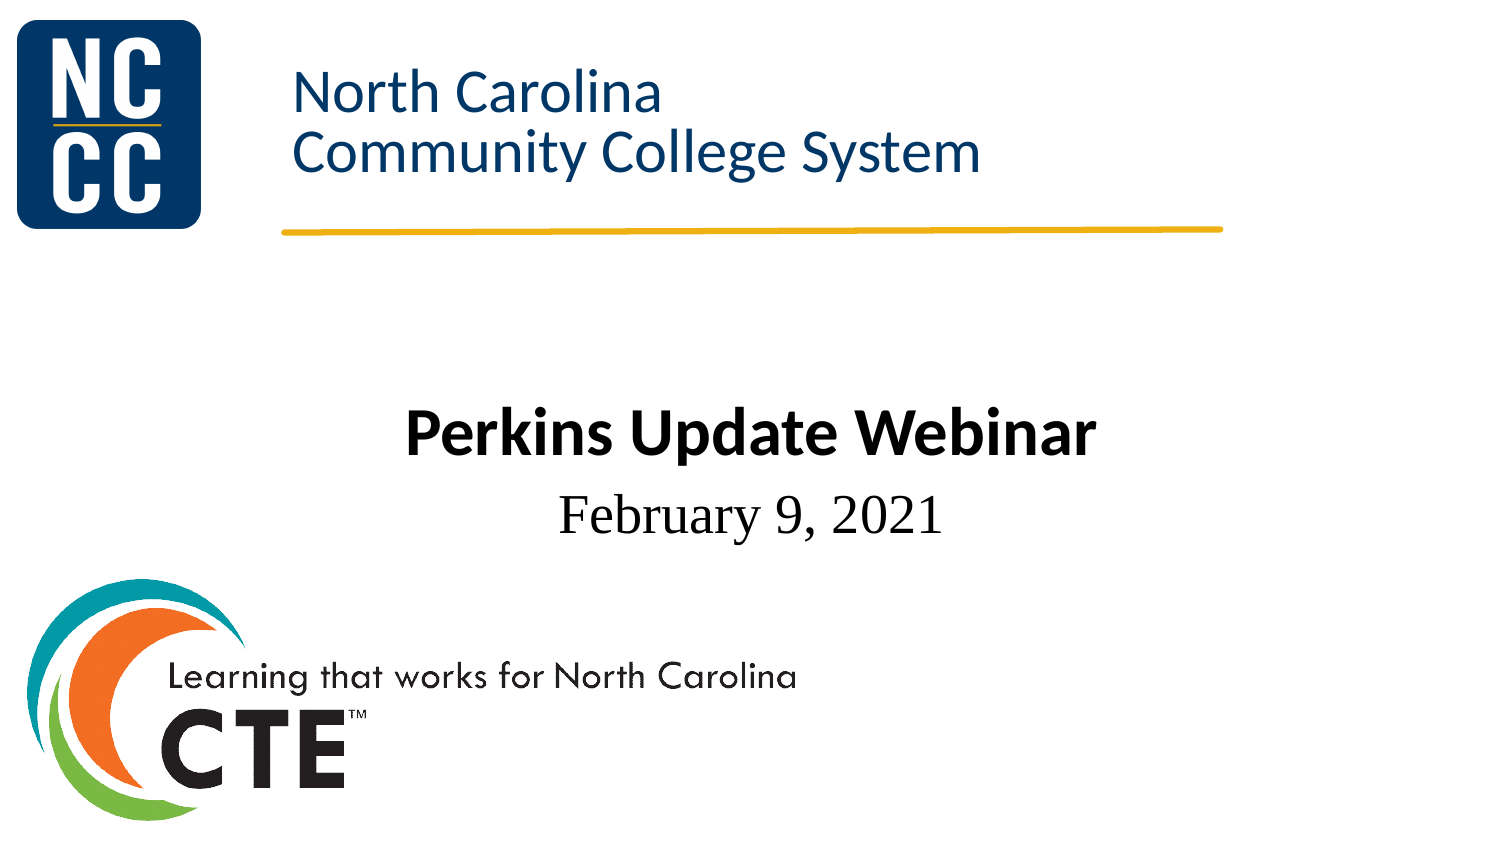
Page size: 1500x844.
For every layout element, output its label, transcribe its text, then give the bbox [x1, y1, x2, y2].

subtitle February 9, 2021 [150, 477, 1354, 682]
title Perkins Update Webinar [150, 301, 1354, 477]
picture [17, 20, 201, 229]
picture [27, 579, 796, 821]
